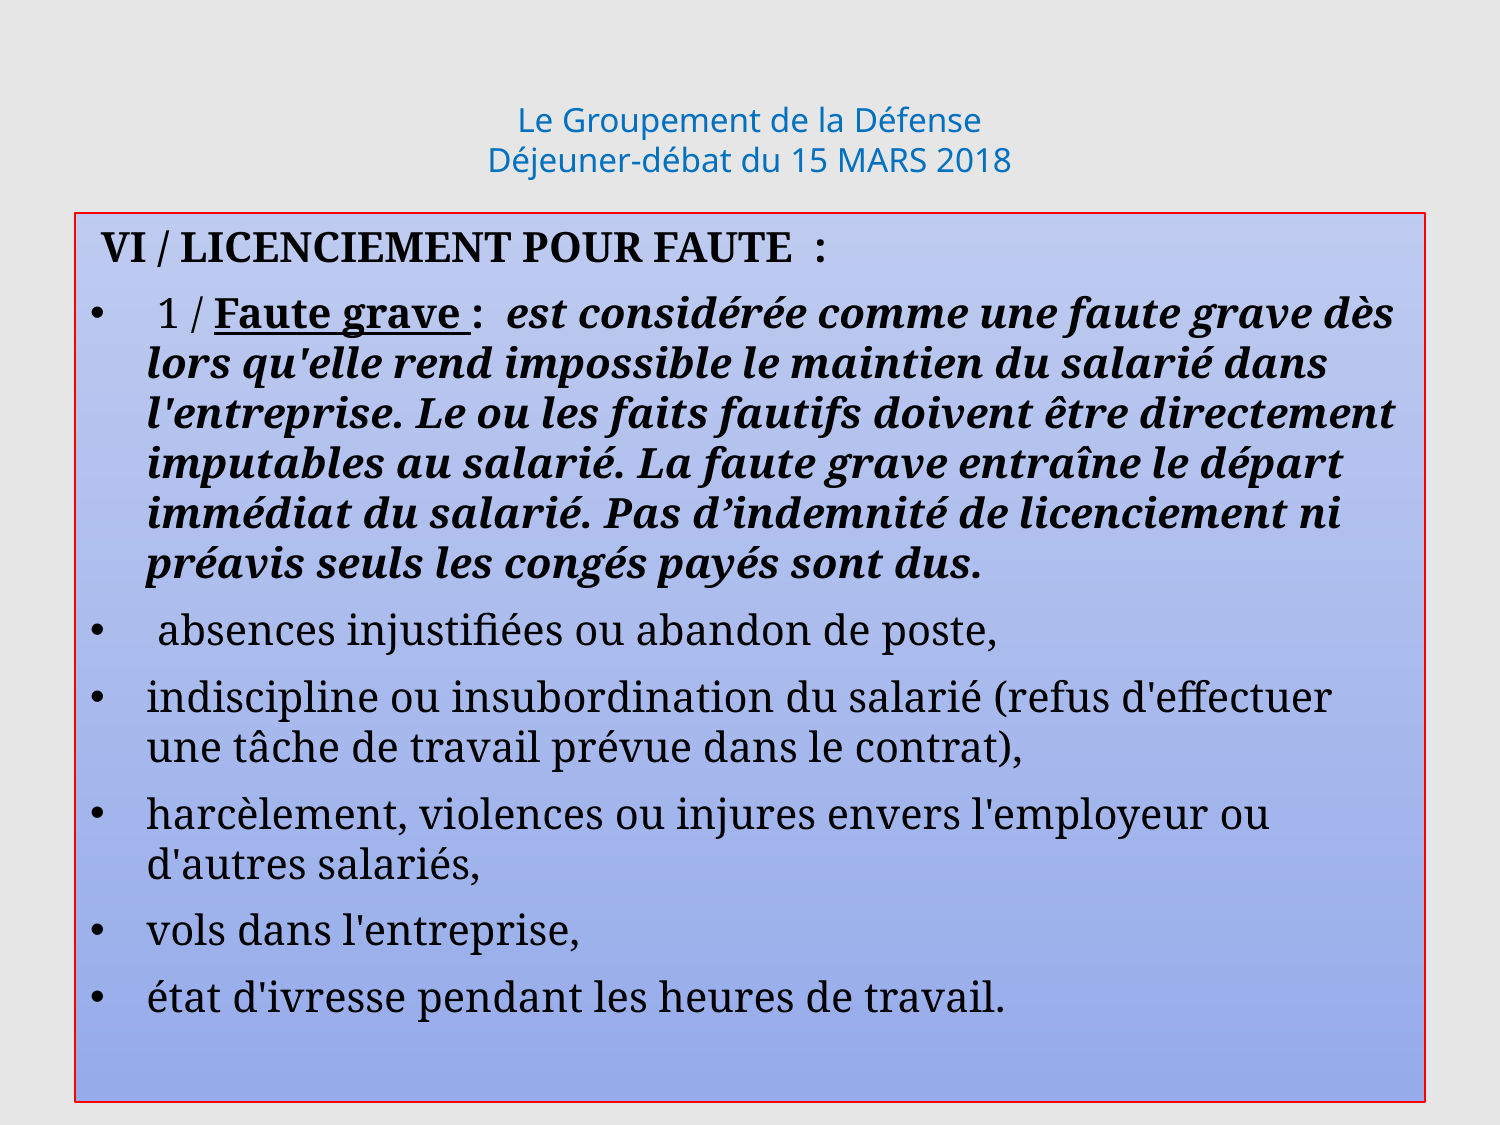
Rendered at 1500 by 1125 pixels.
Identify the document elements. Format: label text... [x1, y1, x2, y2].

title Le Groupement de la Défense Déjeuner-débat du 15 MARS 2018 [75, 45, 1425, 213]
list VI / LICENCIEMENT POUR FAUTE : 1 / Faute grave : est considérée comme une faute grave dès lors qu'elle rend impossible le maintien du salarié dans l'entreprise. Le ou les faits fautifs doivent être directement imputables au salarié. La faute grave entraîne le départ immédiat du salarié. Pas d’indemnité de licenciement ni préavis seuls les congés payés sont dus. absences injustifiées ou abandon de poste, indiscipline ou insubordination du salarié (refus d'effectuer une tâche de travail prévue dans le contrat), harcèlement, violences ou injures envers l'employeur ou d'autres salariés, vols dans l'entreprise, état d'ivresse pendant les heures de travail. [75, 213, 1425, 1103]
